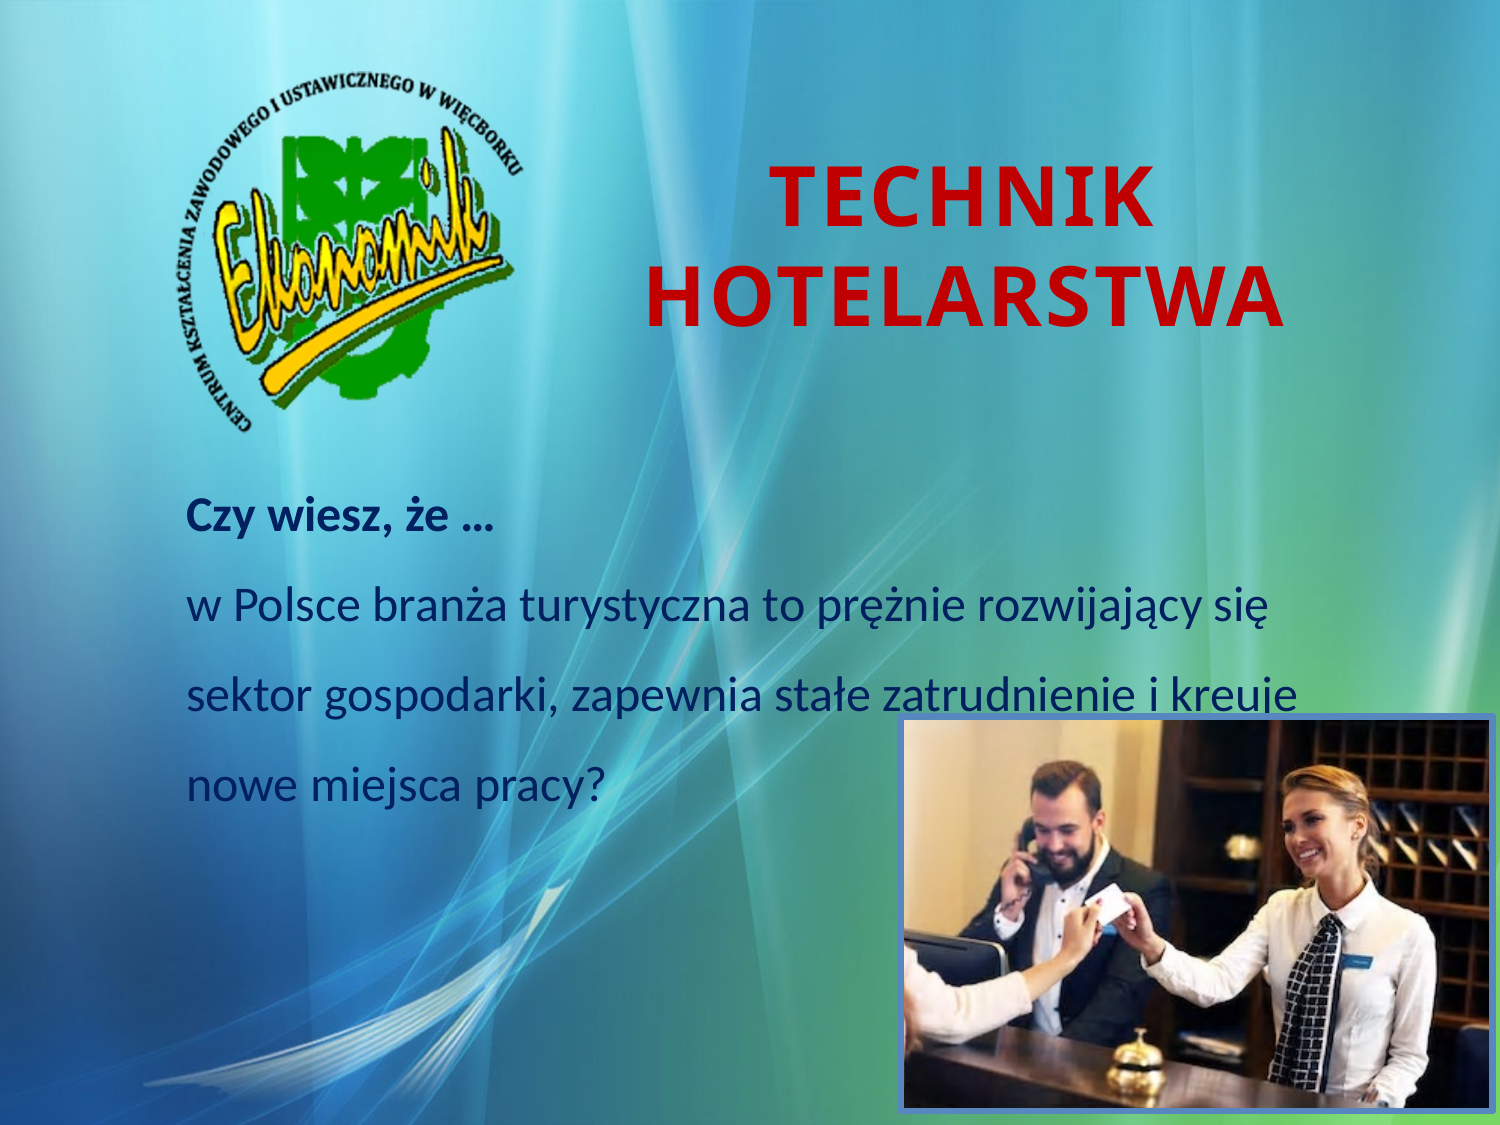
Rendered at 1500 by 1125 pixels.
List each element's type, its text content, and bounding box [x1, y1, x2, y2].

picture [0, 0, 1500, 1125]
list Czy wiesz, że … w Polsce branża turystyczna to prężnie rozwijający się sektor gospodarki, zapewnia stałe zatrudnienie i kreuje nowe miejsca pracy? [171, 444, 1424, 1098]
title TECHNIK HOTELARSTWA [478, 149, 1449, 337]
